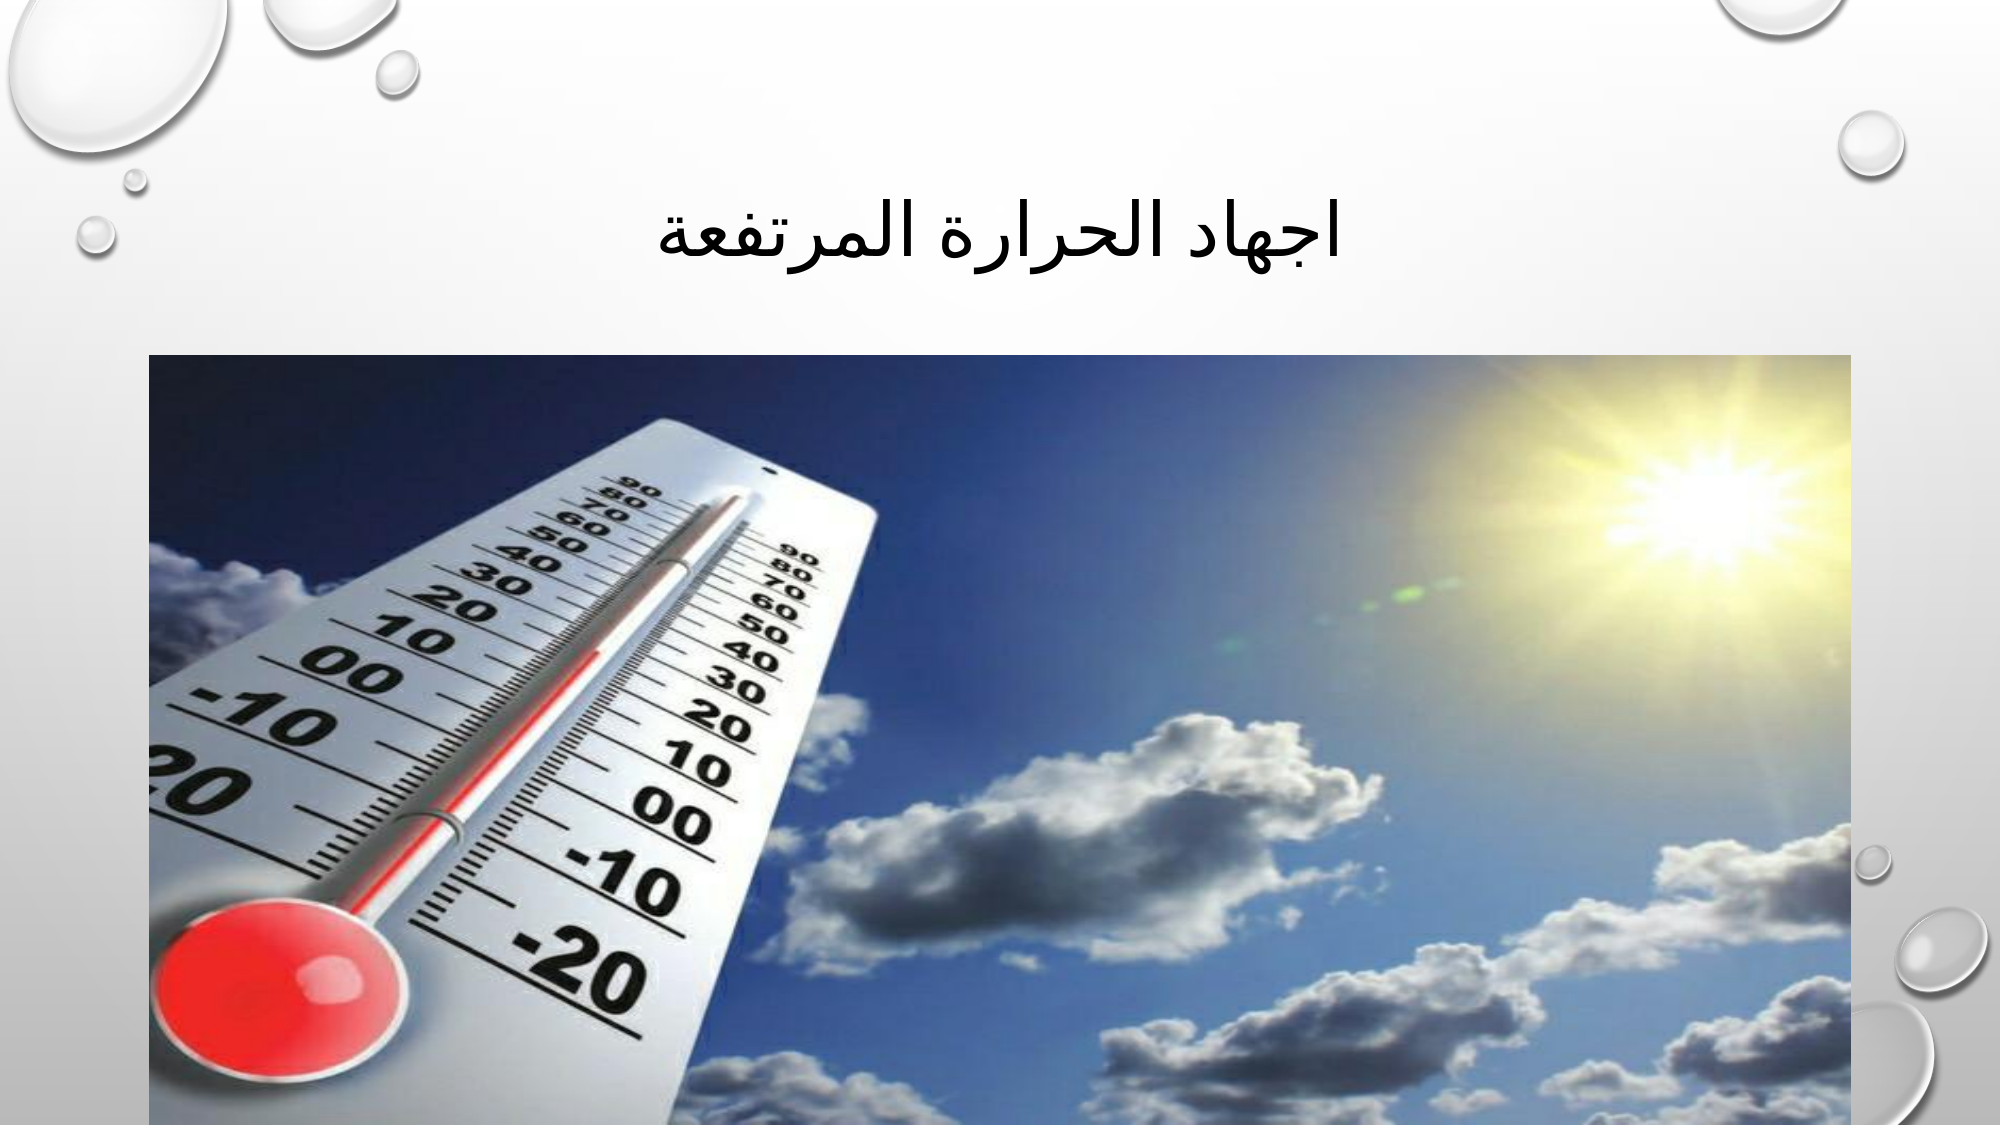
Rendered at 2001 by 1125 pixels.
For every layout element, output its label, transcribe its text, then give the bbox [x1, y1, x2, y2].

picture [0, 0, 2000, 1125]
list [149, 355, 1851, 1125]
title اجهاد الحرارة المرتفعة [149, 101, 1851, 355]
